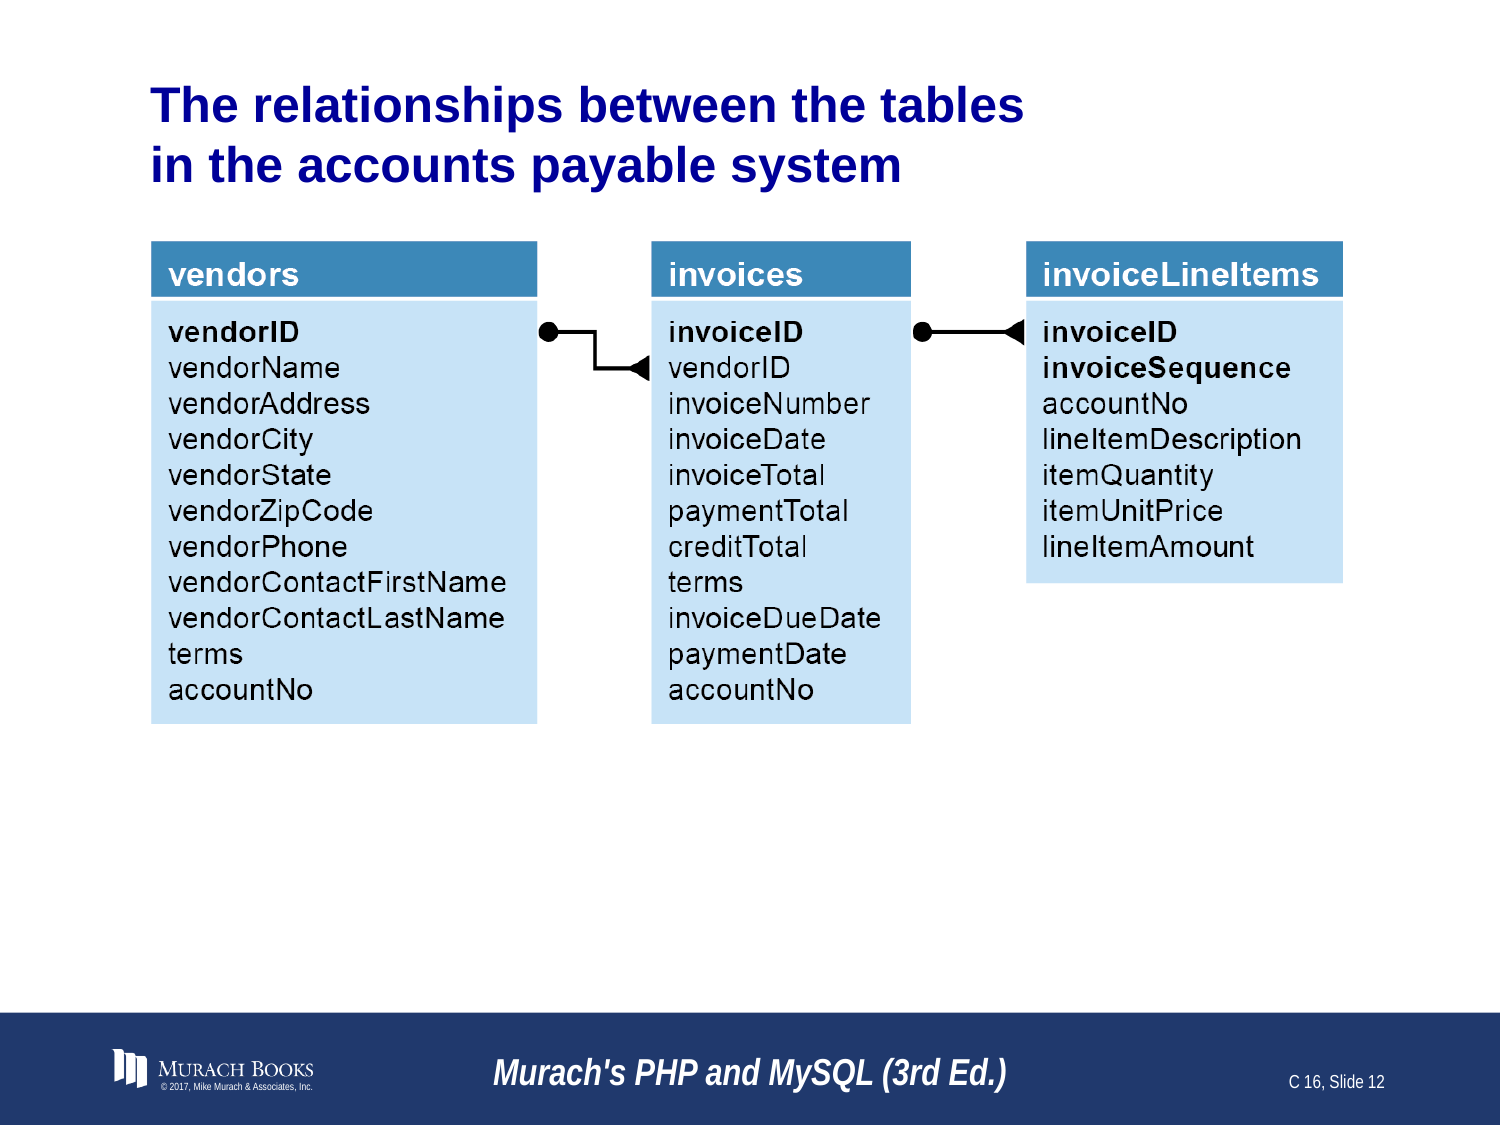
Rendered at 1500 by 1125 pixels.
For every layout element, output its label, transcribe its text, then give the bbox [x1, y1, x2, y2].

picture [147, 237, 1347, 727]
title The relationships between the tables in the accounts payable system [150, 71, 1350, 193]
slide_number Murach's PHP and MySQL (3rd Ed.) [463, 1025, 1050, 1100]
slide_number C 16, Slide 12 [1087, 1025, 1400, 1100]
footer © 2017, Mike Murach & Associates, Inc. [12, 1025, 463, 1100]
